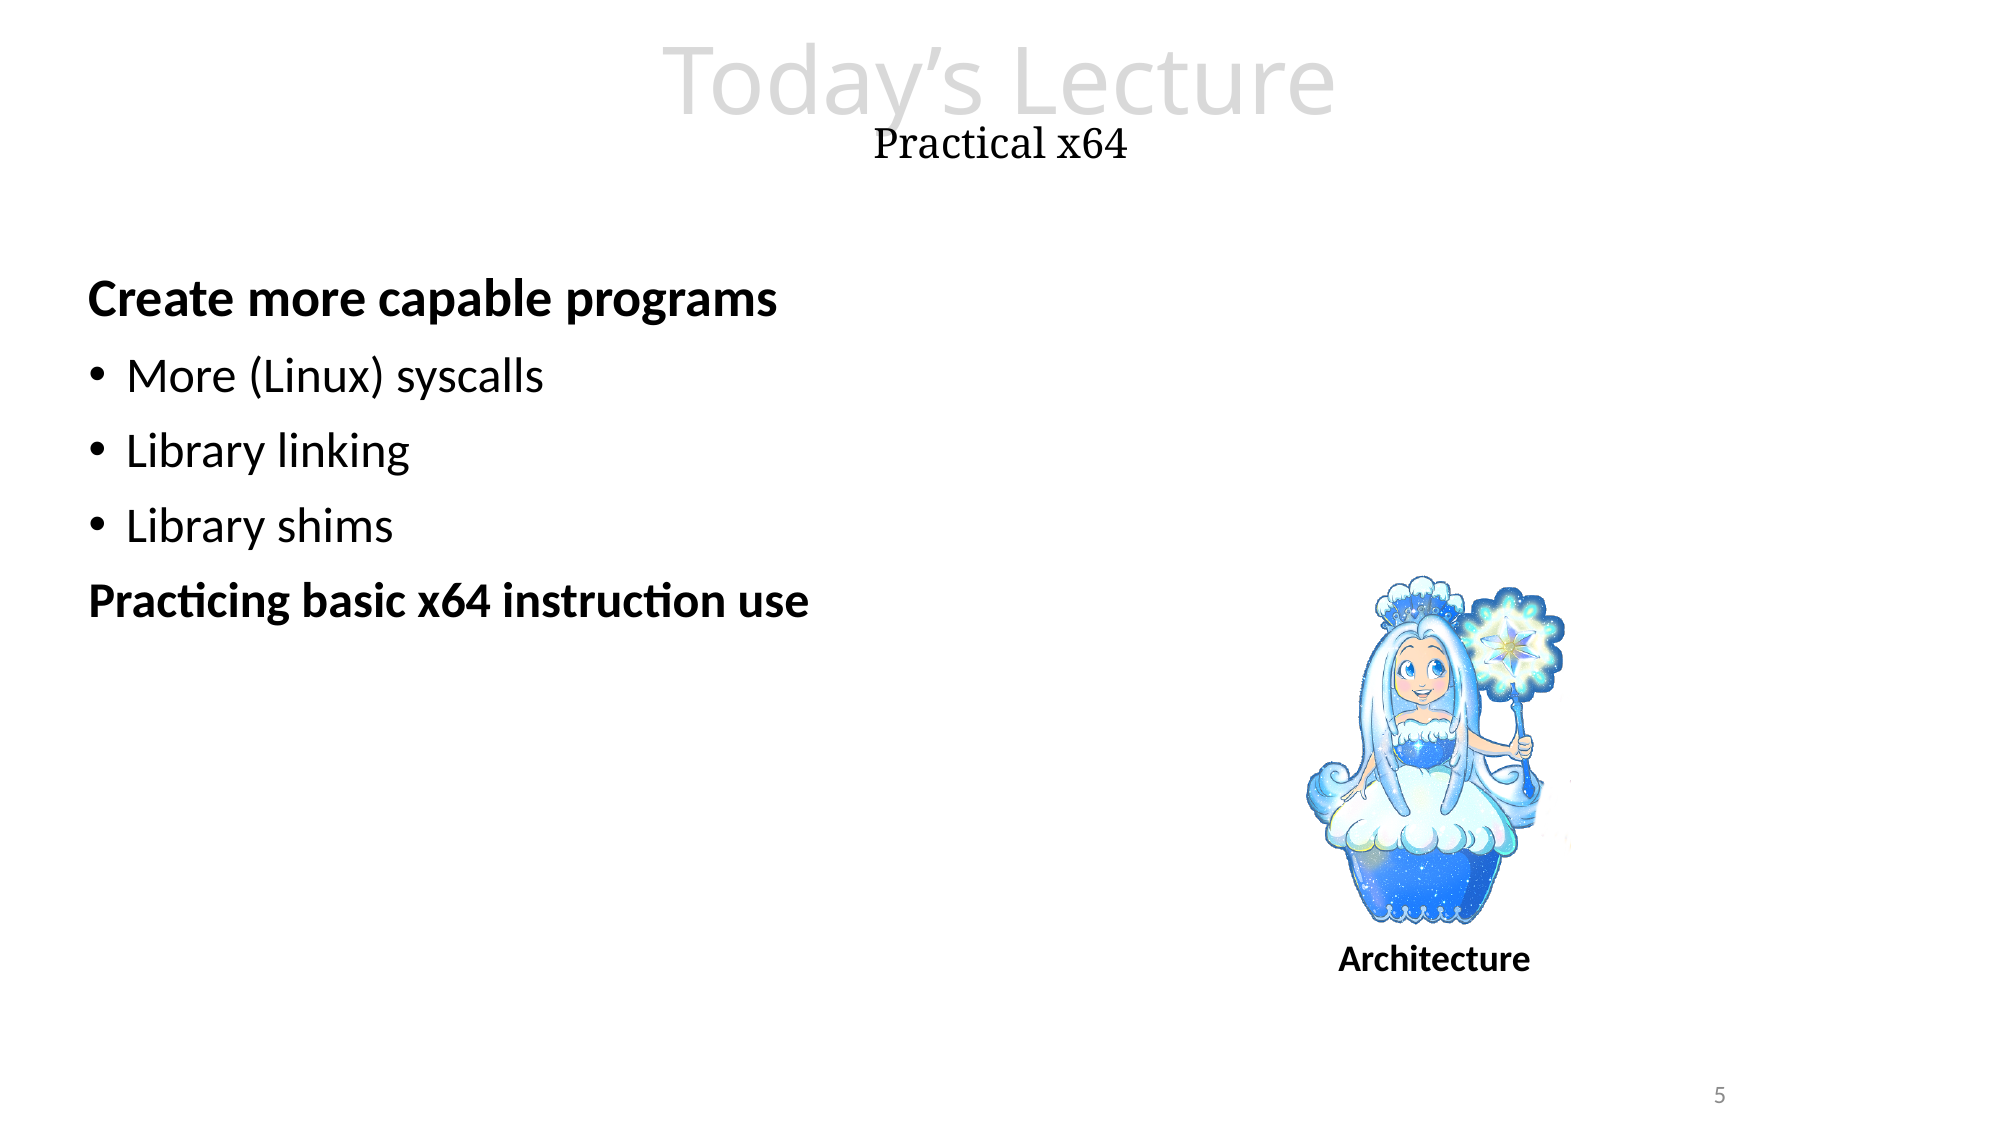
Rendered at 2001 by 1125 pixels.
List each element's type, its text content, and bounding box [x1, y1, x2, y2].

list Create more capable programs More (Linux) syscalls Library linking Library shims Practicing basic x64 instruction use [73, 262, 889, 1005]
picture [1306, 562, 1571, 937]
text_box Today’s Lecture Practical x64 [1, 0, 2000, 218]
text_box 5 [1391, 1063, 1742, 1124]
text_box Architecture [1323, 937, 1546, 987]
